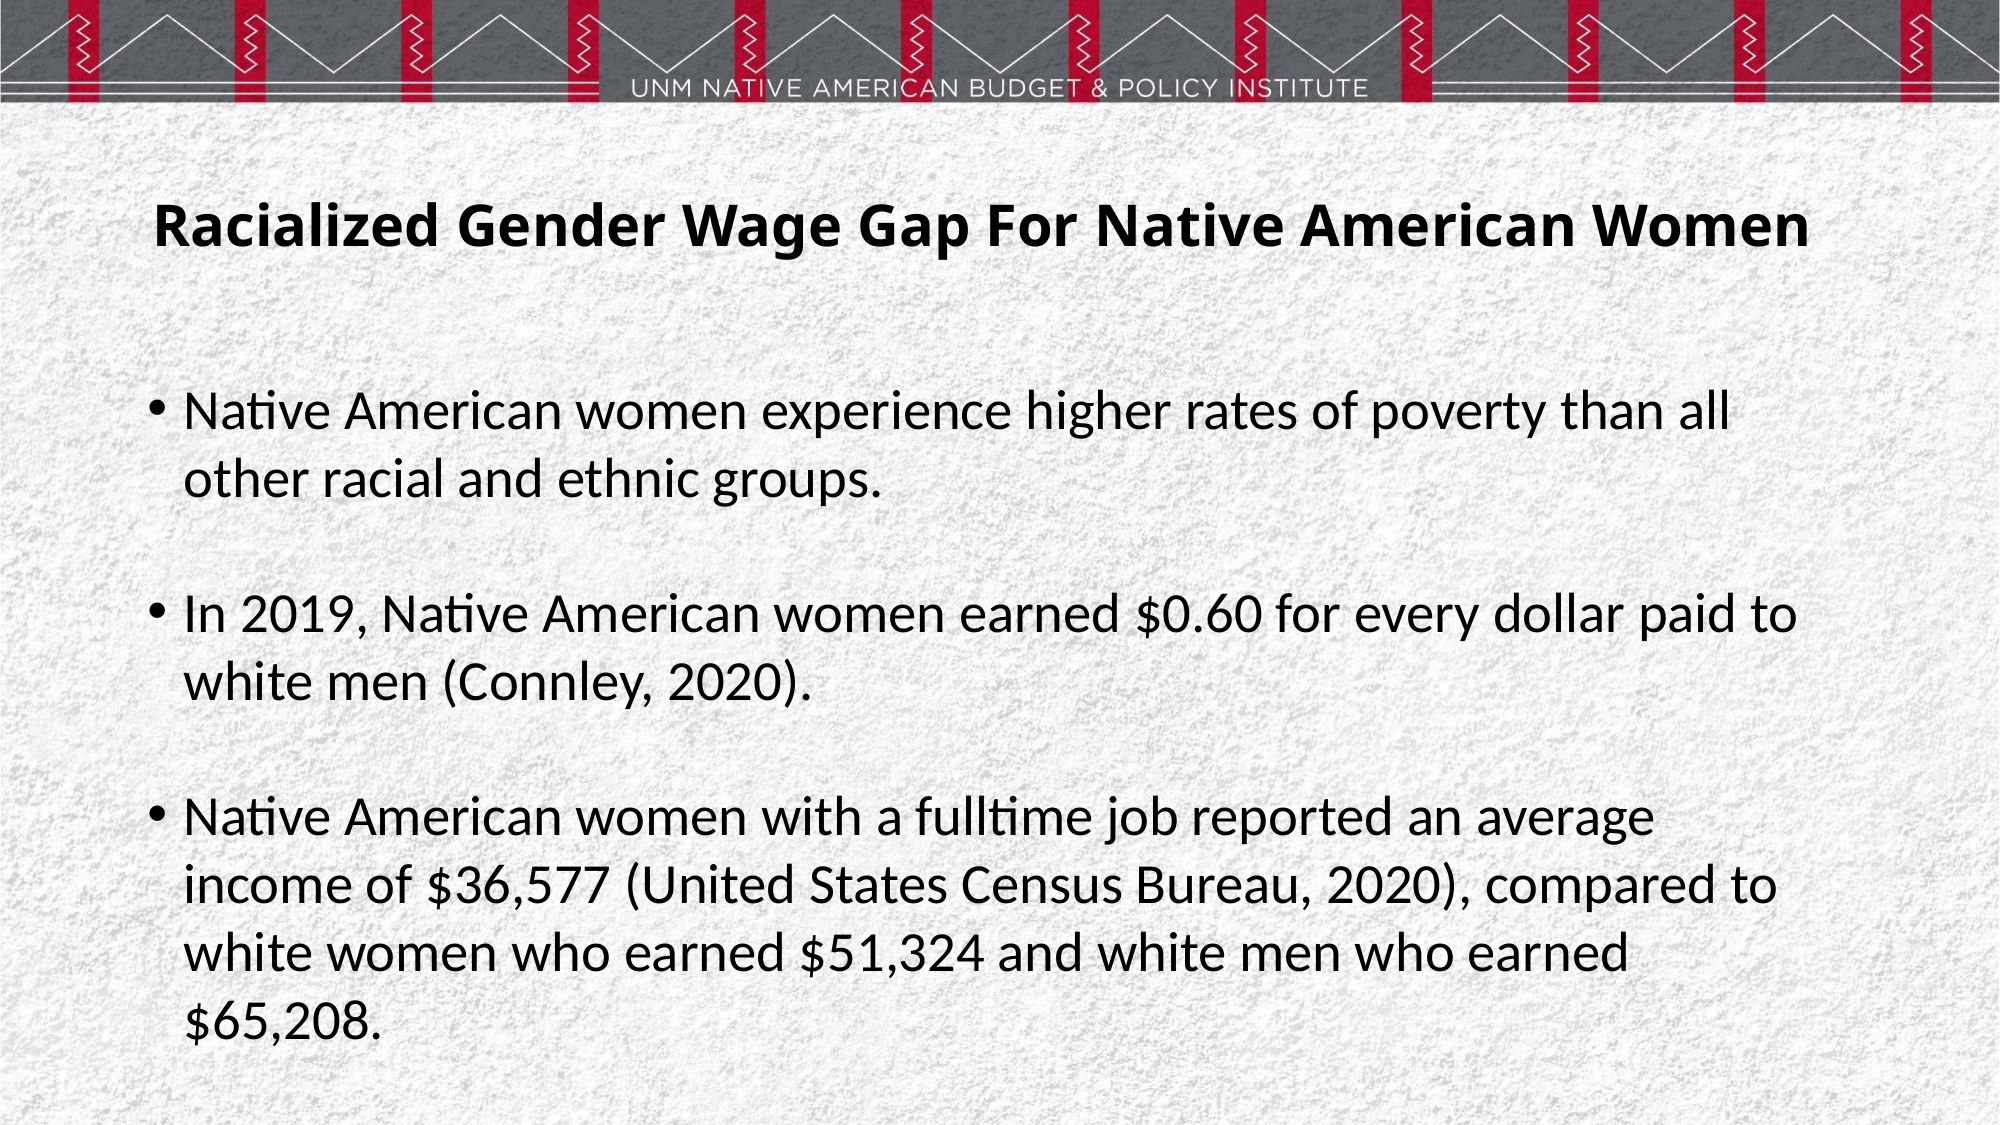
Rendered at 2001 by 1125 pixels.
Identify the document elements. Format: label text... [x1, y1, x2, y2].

picture [0, 0, 2000, 1125]
title Racialized Gender Wage Gap For Native American Women [137, 180, 1863, 346]
list Native American women experience higher rates of poverty than all other racial and ethnic groups. In 2019, Native American women earned $0.60 for every dollar paid to white men (Connley, 2020). Native American women with a fulltime job reported an average income of $36,577 (United States Census Bureau, 2020), compared to white women who earned $51,324 and white men who earned $65,208. [123, 365, 1849, 1063]
